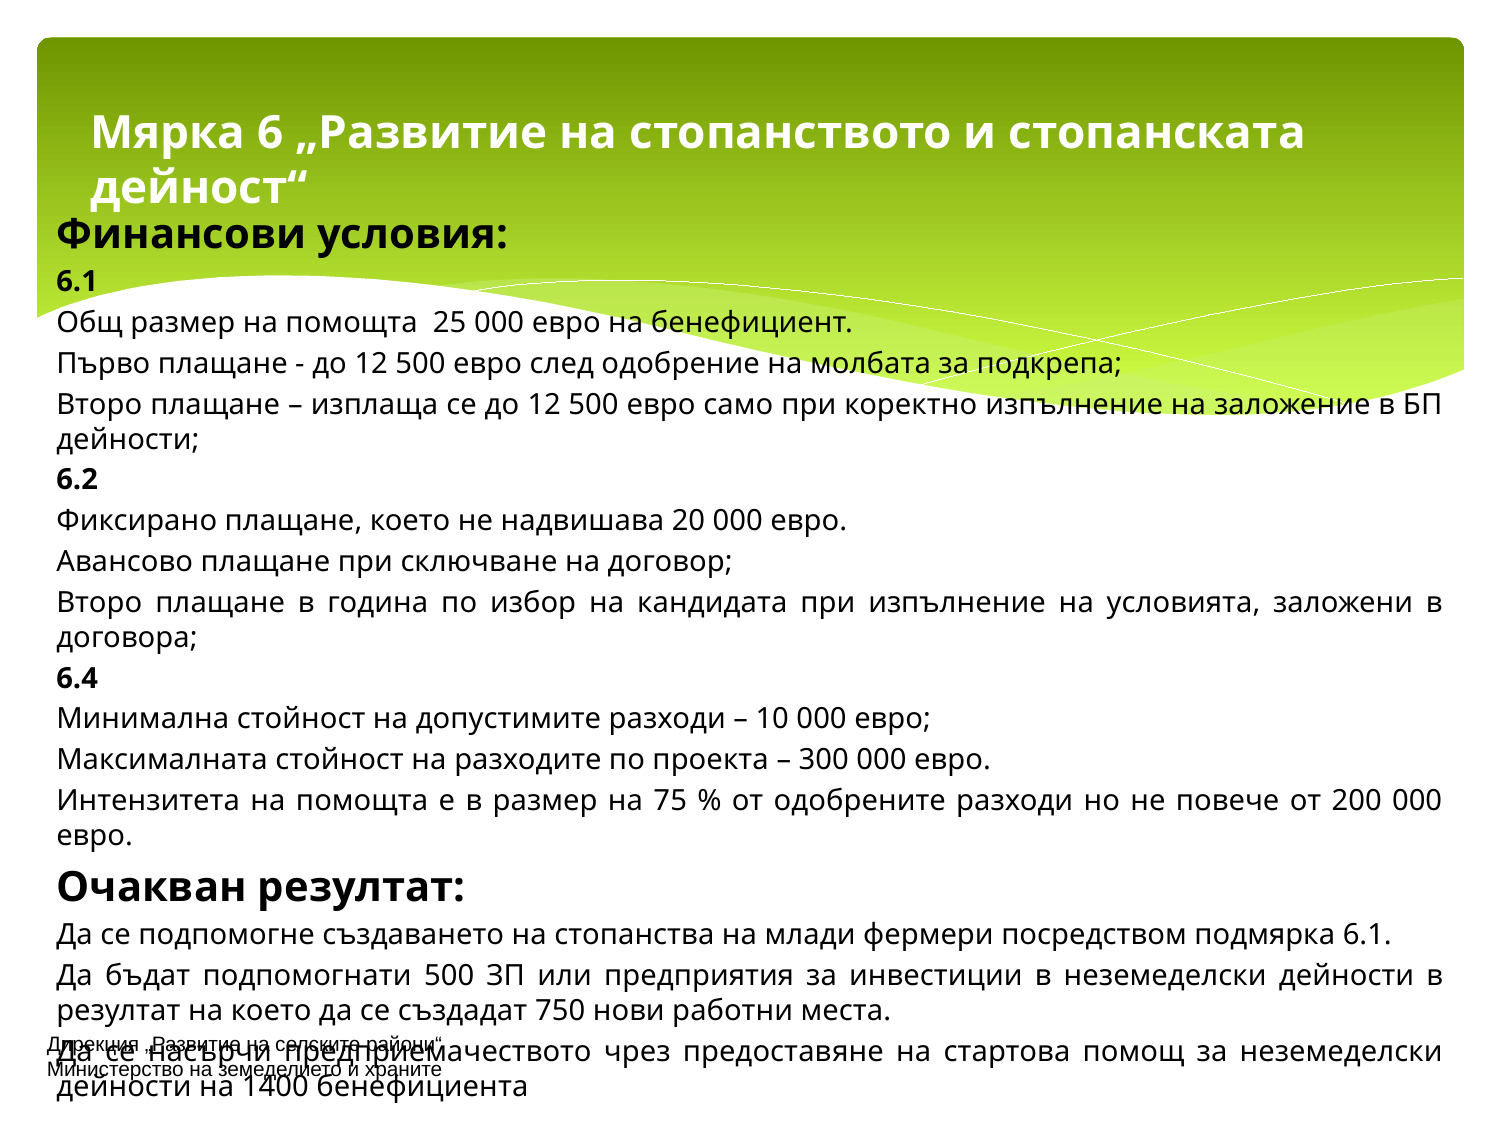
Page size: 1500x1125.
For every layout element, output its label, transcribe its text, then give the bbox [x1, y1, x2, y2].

title Мярка 6 „Развитие на стопанството и стопанската дейност“ [74, 55, 1426, 198]
footer Дирекция „Развитие на селските райони“ Министерство на земеделието и храните [31, 1025, 514, 1086]
list Финансови условия: 6.1 Общ размер на помощта 25 000 евро на бенефициент. Първо плащане - до 12 500 евро след одобрение на молбата за подкрепа; Второ плащане – изплаща се до 12 500 евро само при коректно изпълнение на заложение в БП дейности; 6.2 Фиксирано плащане, което не надвишава 20 000 евро. Авансово плащане при сключване на договор; Второ плащане в година по избор на кандидата при изпълнение на условията, заложени в договора; 6.4 Минимална стойност на допустимите разходи – 10 000 евро; Максималната стойност на разходите по проекта – 300 000 евро. Интензитета на помощта е в размер на 75 % от одобрените разходи но не повече от 200 000 евро. Очакван резултат: Да се подпомогне създаването на стопанства на млади фермери посредством подмярка 6.1. Да бъдат подпомогнати 500 ЗП или предприятия за инвестиции в неземеделски дейности в резултат на което да се създадат 750 нови работни места. Да се насърчи предприемачеството чрез предоставяне на стартова помощ за неземеделски дейности на 1400 бенефициента [40, 198, 1460, 1067]
